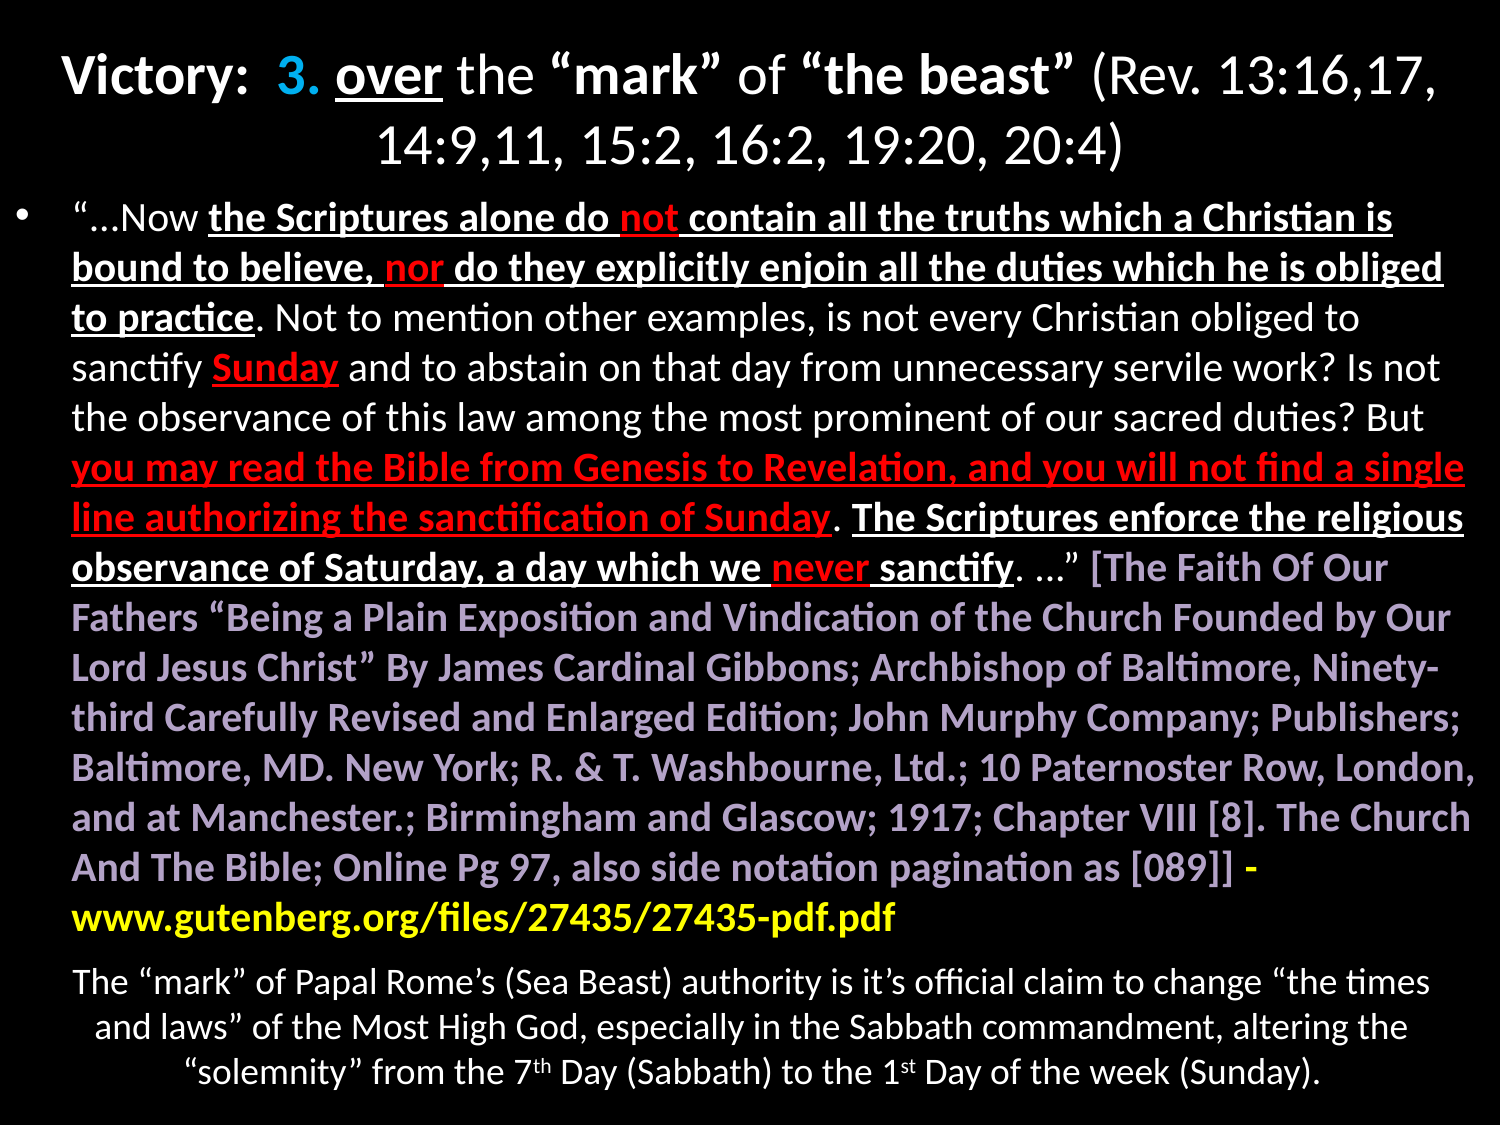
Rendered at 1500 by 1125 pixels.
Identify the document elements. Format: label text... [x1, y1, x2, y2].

title Victory: 3. over the “mark” of “the beast” (Rev. 13:16,17, 14:9,11, 15:2, 16:2, 19:20, 20:4) [12, 37, 1488, 175]
text_box The “mark” of Papal Rome’s (Sea Beast) authority is it’s official claim to change “the times and laws” of the Most High God, especially in the Sabbath commandment, altering the “solemnity” from the 7th Day (Sabbath) to the 1st Day of the week (Sunday). [30, 950, 1474, 1100]
list “...Now the Scriptures alone do not contain all the truths which a Christian is bound to believe, nor do they explicitly enjoin all the duties which he is obliged to practice. Not to mention other examples, is not every Christian obliged to sanctify Sunday and to abstain on that day from unnecessary servile work? Is not the observance of this law among the most prominent of our sacred duties? But you may read the Bible from Genesis to Revelation, and you will not find a single line authorizing the sanctification of Sunday. The Scriptures enforce the religious observance of Saturday, a day which we never sanctify. ...” [The Faith Of Our Fathers “Being a Plain Exposition and Vindication of the Church Founded by Our Lord Jesus Christ” By James Cardinal Gibbons; Archbishop of Baltimore, Ninety-third Carefully Revised and Enlarged Edition; John Murphy Company; Publishers; Baltimore, MD. New York; R. & T. Washbourne, Ltd.; 10 Paternoster Row, London, and at Manchester.; Birmingham and Glascow; 1917; Chapter VIII [8]. The Church And The Bible; Online Pg 97, also side notation pagination as [089]] - www.gutenberg.org/files/27435/27435-pdf.pdf [0, 179, 1500, 950]
